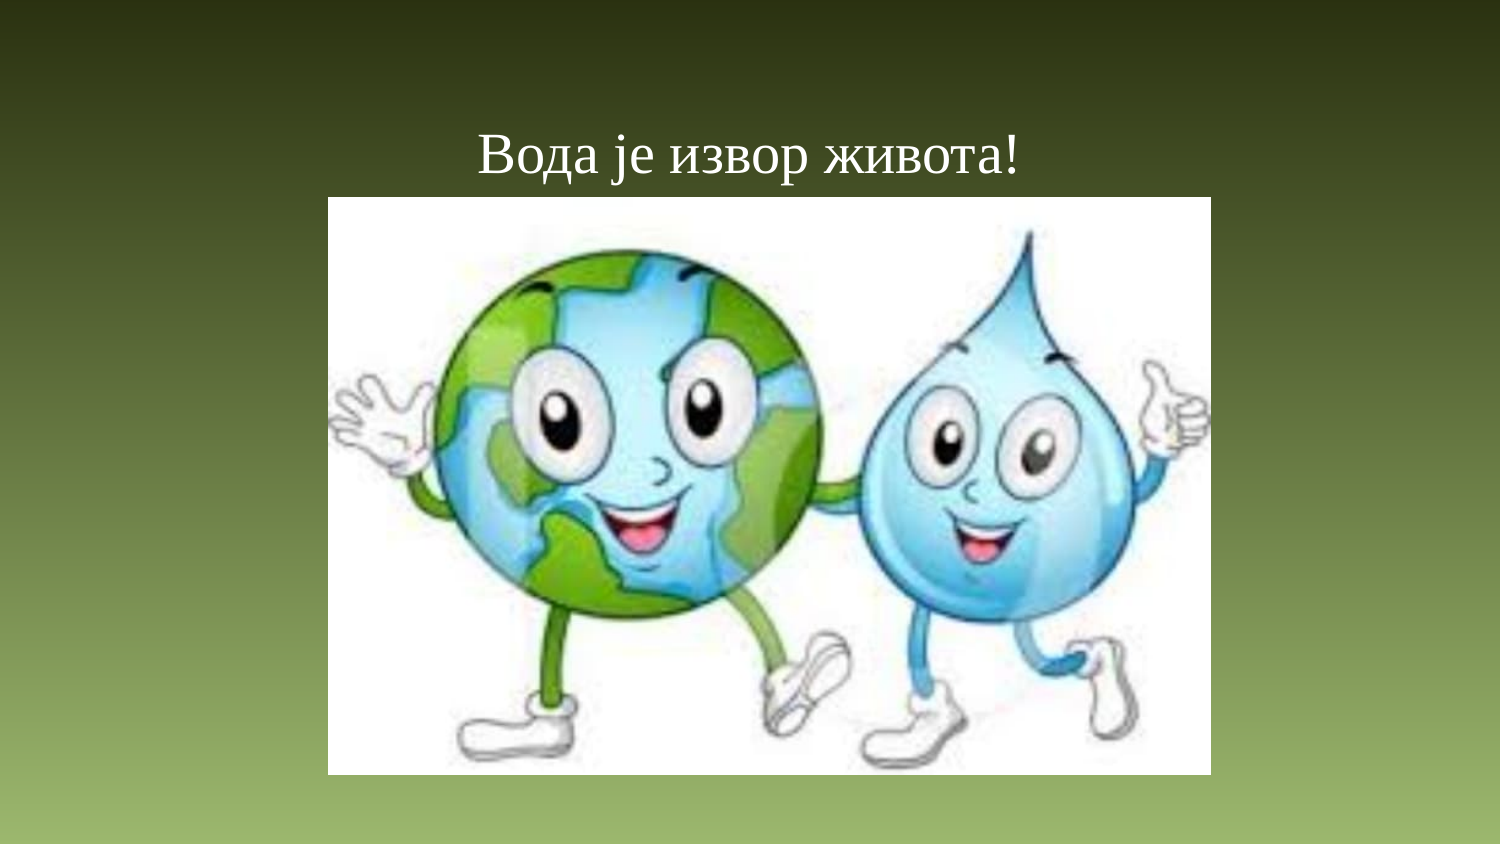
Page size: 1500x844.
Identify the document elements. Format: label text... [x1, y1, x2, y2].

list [327, 197, 1211, 775]
title Вода је извор живота! [75, 86, 1425, 186]
